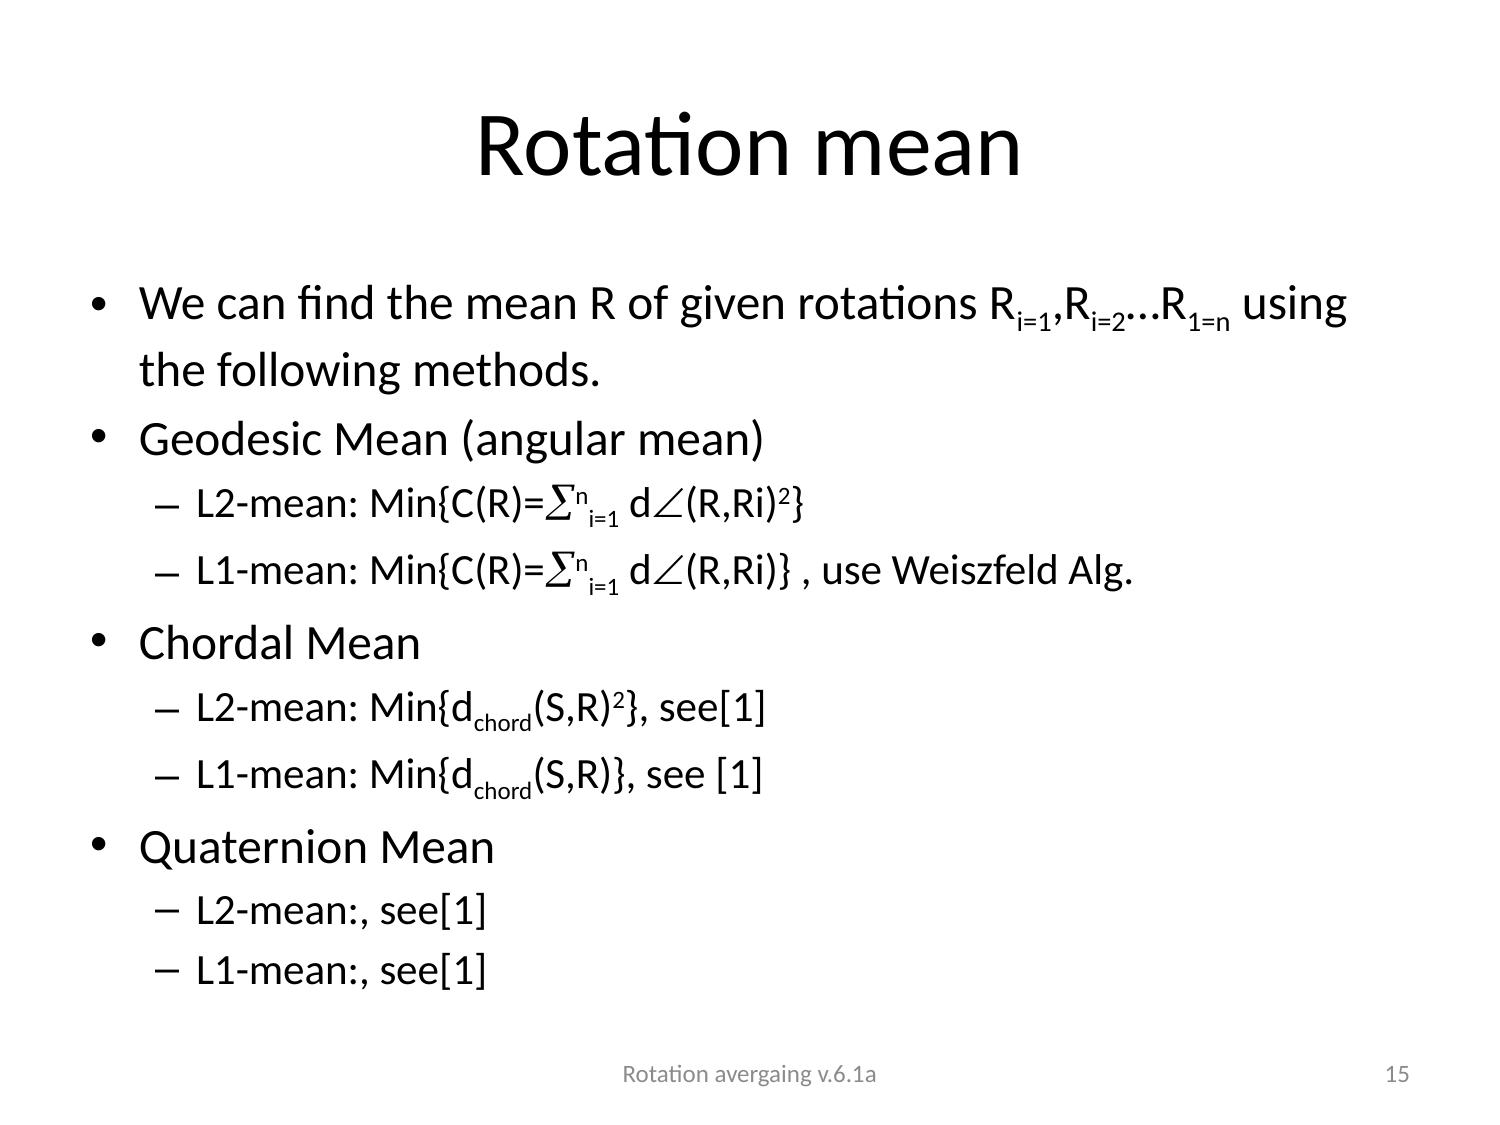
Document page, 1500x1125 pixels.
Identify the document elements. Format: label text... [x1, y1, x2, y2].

list We can find the mean R of given rotations Ri=1,Ri=2…R1=n using the following methods. Geodesic Mean (angular mean) L2-mean: Min{C(R)=ni=1 d(R,Ri)2} L1-mean: Min{C(R)=ni=1 d(R,Ri)} , use Weiszfeld Alg. Chordal Mean L2-mean: Min{dchord(S,R)2}, see[1] L1-mean: Min{dchord(S,R)}, see [1] Quaternion Mean L2-mean:, see[1] L1-mean:, see[1] [75, 262, 1425, 1005]
footer Rotation avergaing v.6.1a [512, 1042, 988, 1103]
slide_number 15 [1074, 1042, 1425, 1103]
title Rotation mean [75, 45, 1425, 233]
